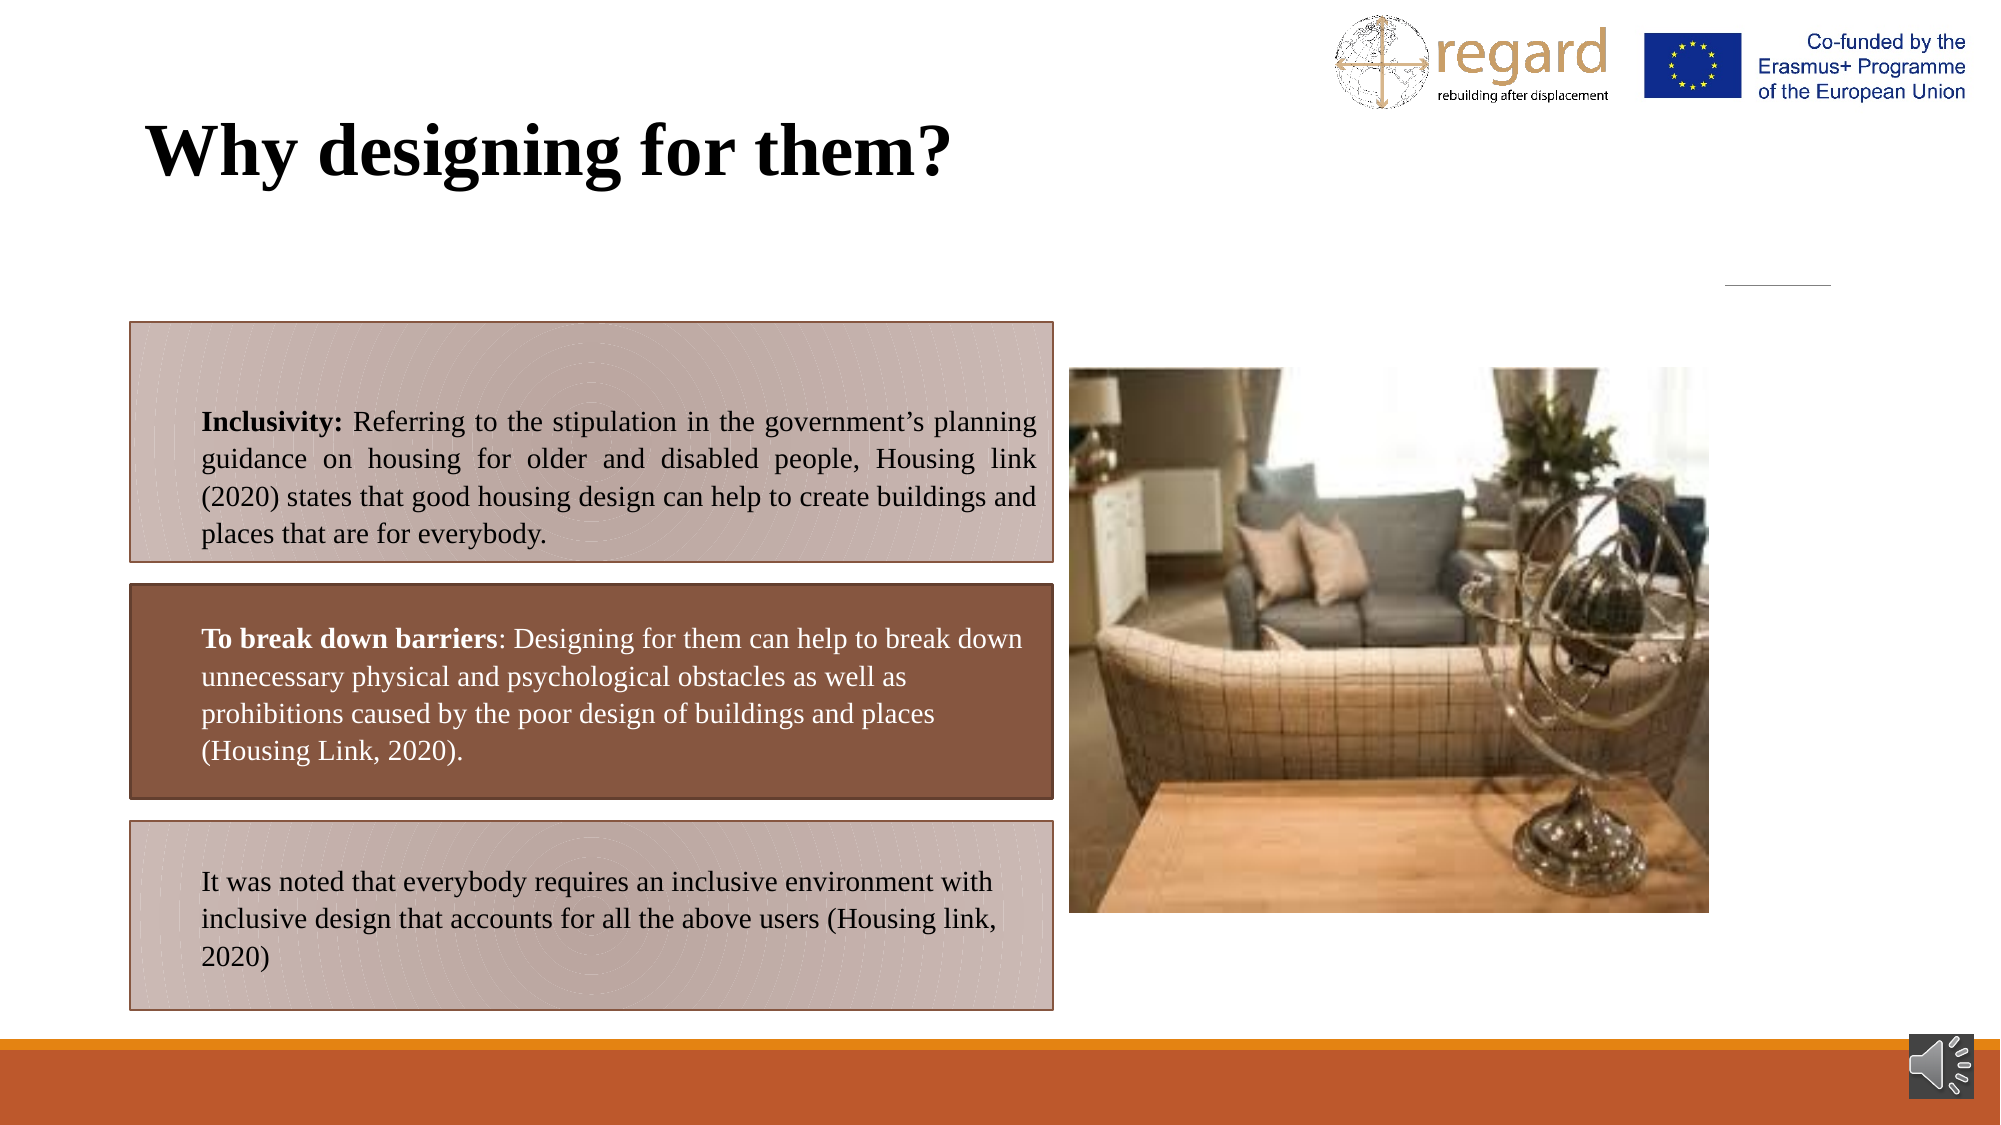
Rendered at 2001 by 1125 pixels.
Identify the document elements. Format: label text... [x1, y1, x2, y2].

picture [1069, 366, 1709, 914]
text_box Why designing for them? [129, 47, 1144, 199]
picture [1624, 14, 1982, 117]
picture [1907, 1032, 1976, 1101]
text_box It was noted that everybody requires an inclusive environment with inclusive design that accounts for all the above users (Housing link, 2020) [129, 820, 1054, 1011]
text_box Inclusivity: Referring to the stipulation in the government’s planning guidance on housing for older and disabled people, Housing link (2020) states that good housing design can help to create buildings and places that are for everybody. [129, 321, 1054, 563]
picture [1335, 15, 1610, 109]
text_box [36, 273, 1726, 1015]
text_box To break down barriers: Designing for them can help to break down unnecessary physical and psychological obstacles as well as prohibitions caused by the poor design of buildings and places (Housing Link, 2020). [129, 583, 1054, 800]
